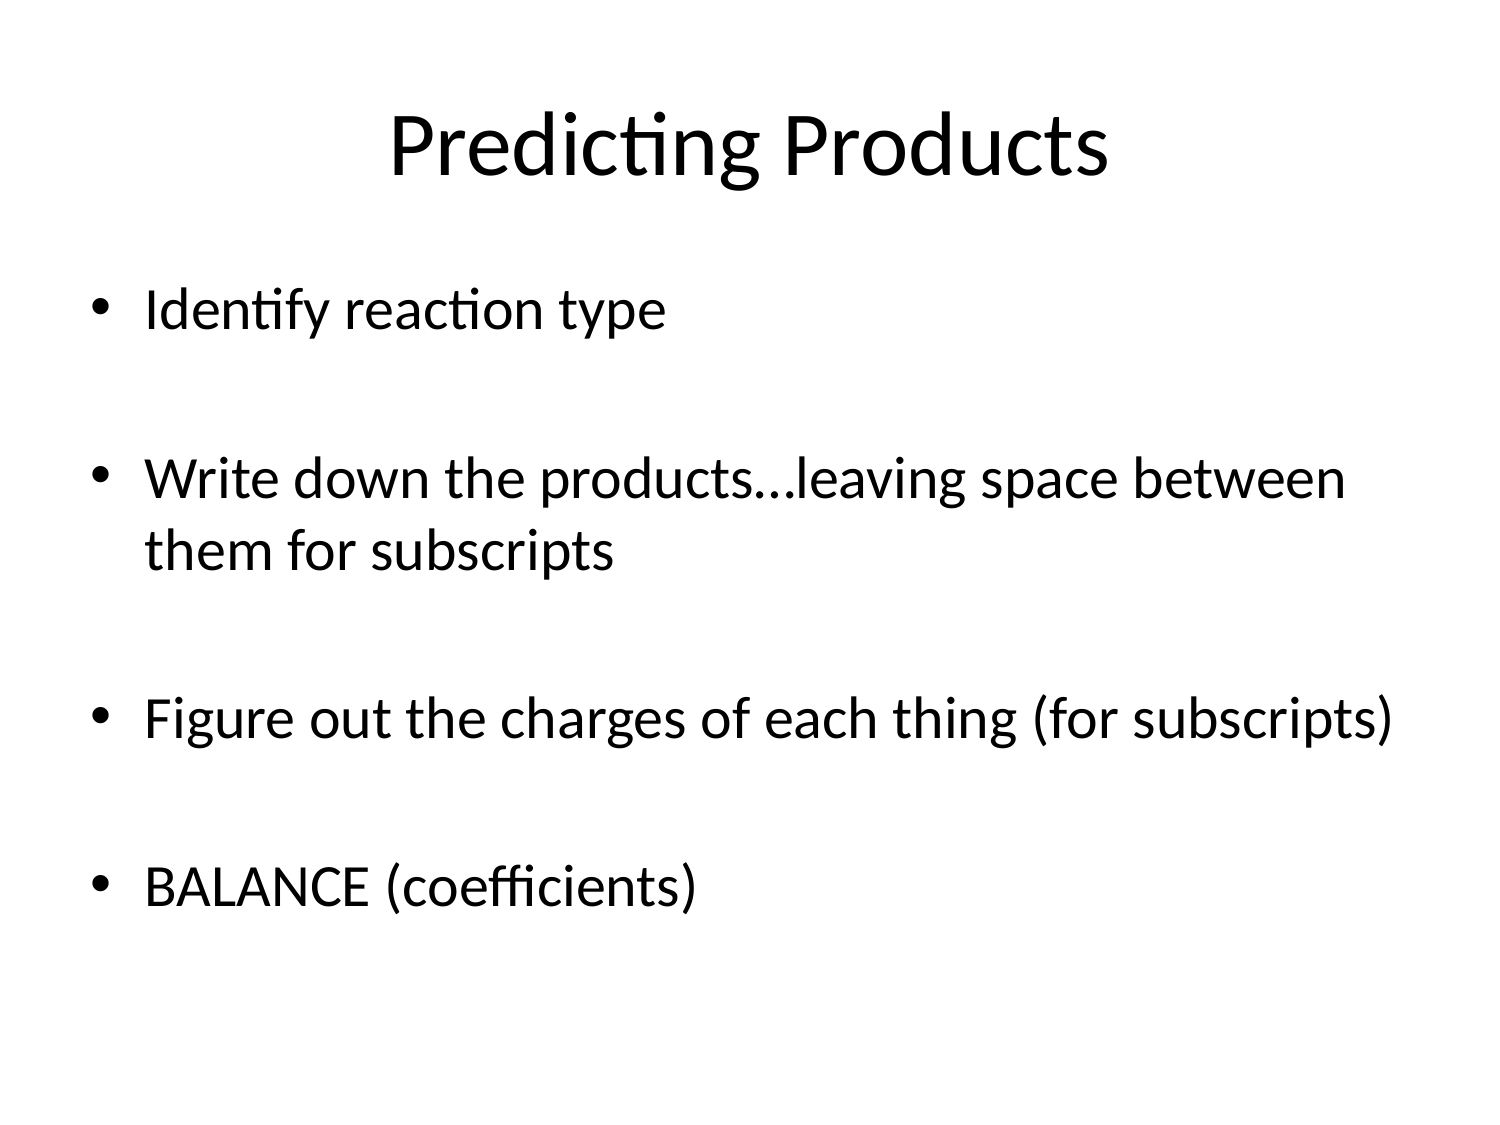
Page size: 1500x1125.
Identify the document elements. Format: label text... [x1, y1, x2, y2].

list Identify reaction type Write down the products…leaving space between them for subscripts Figure out the charges of each thing (for subscripts) BALANCE (coefficients) [75, 262, 1425, 1005]
title Predicting Products [75, 45, 1425, 233]
